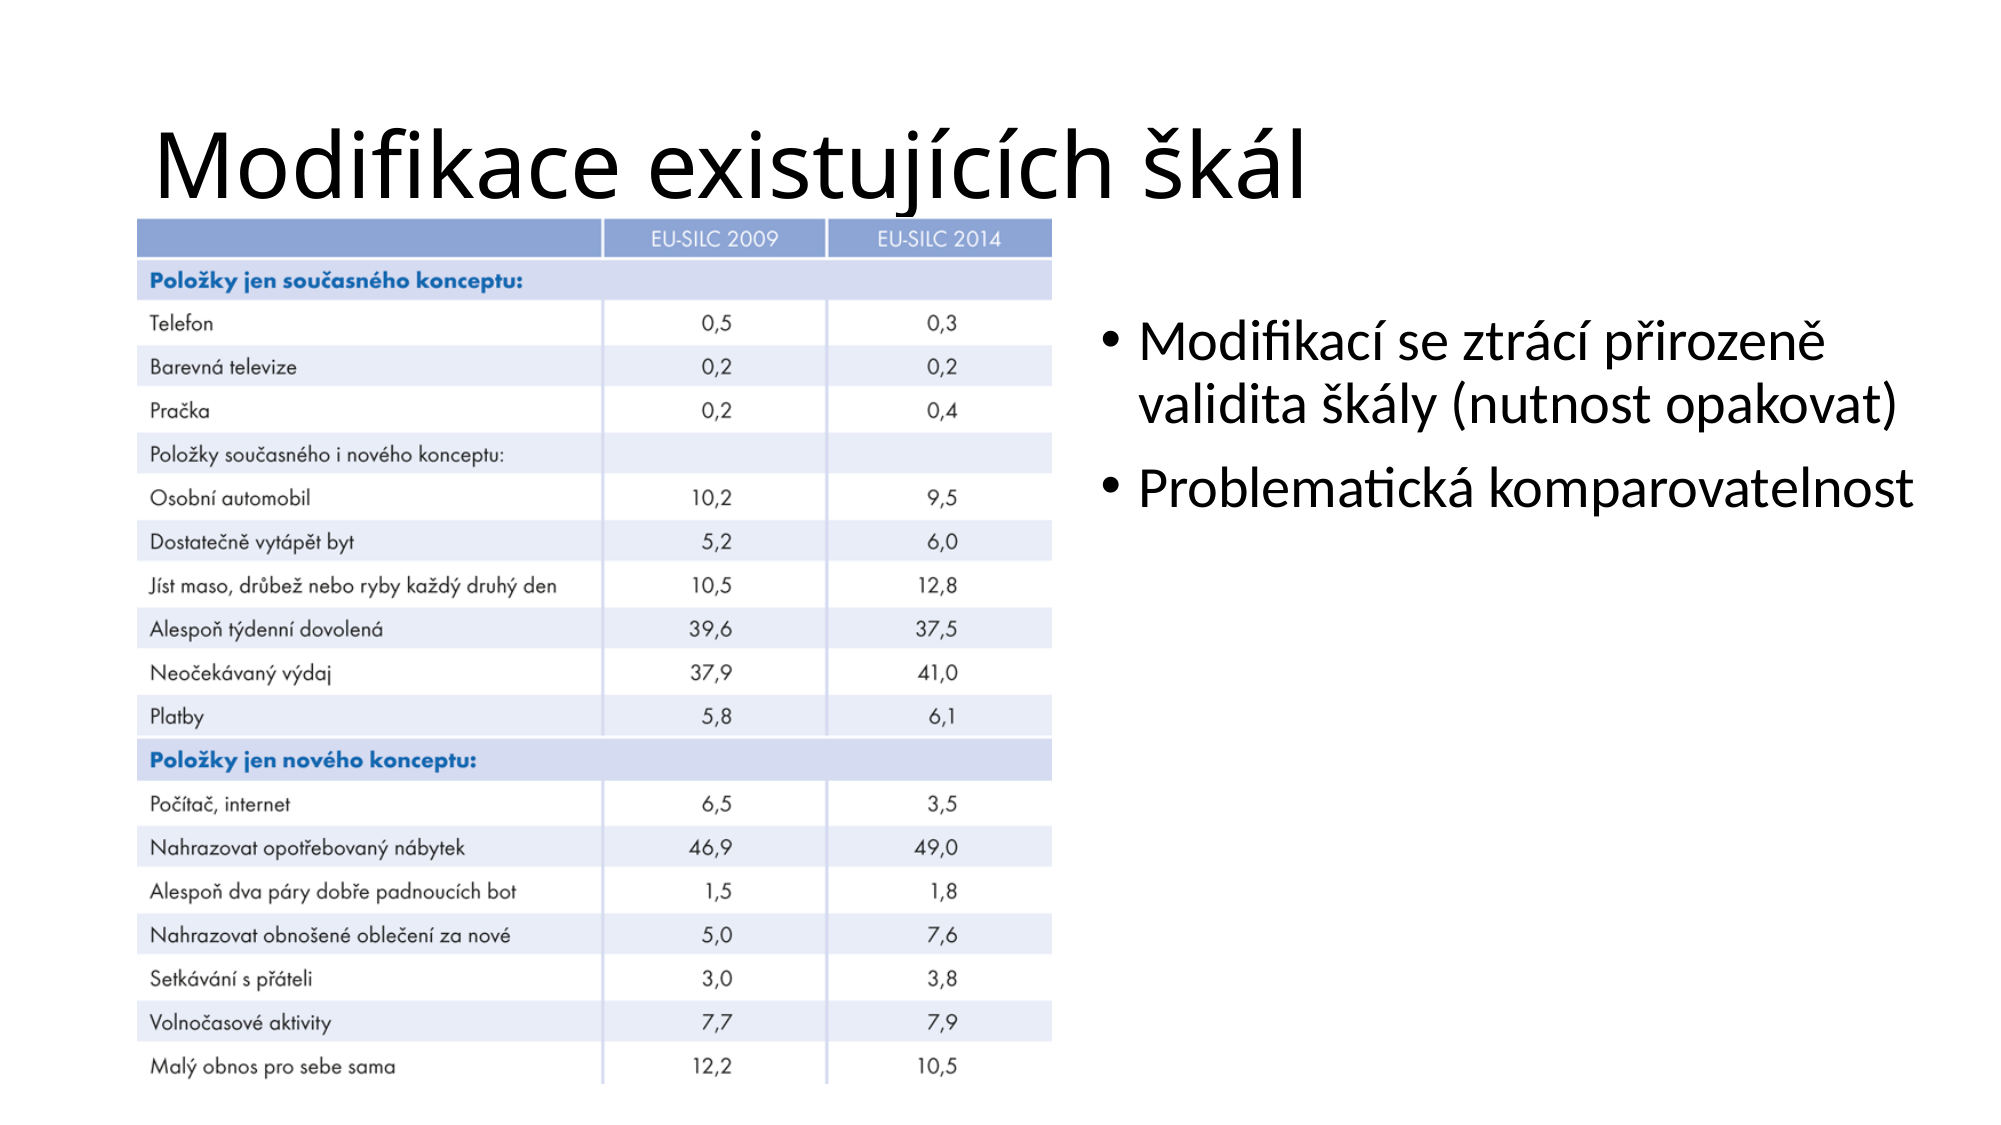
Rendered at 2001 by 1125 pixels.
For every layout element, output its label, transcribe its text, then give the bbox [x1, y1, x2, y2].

list Modifikací se ztrácí přirozeně validita škály (nutnost opakovat) Problematická komparovatelnost [1085, 302, 1975, 825]
picture [137, 217, 1052, 1084]
title Modifikace existujících škál [137, 59, 1863, 278]
